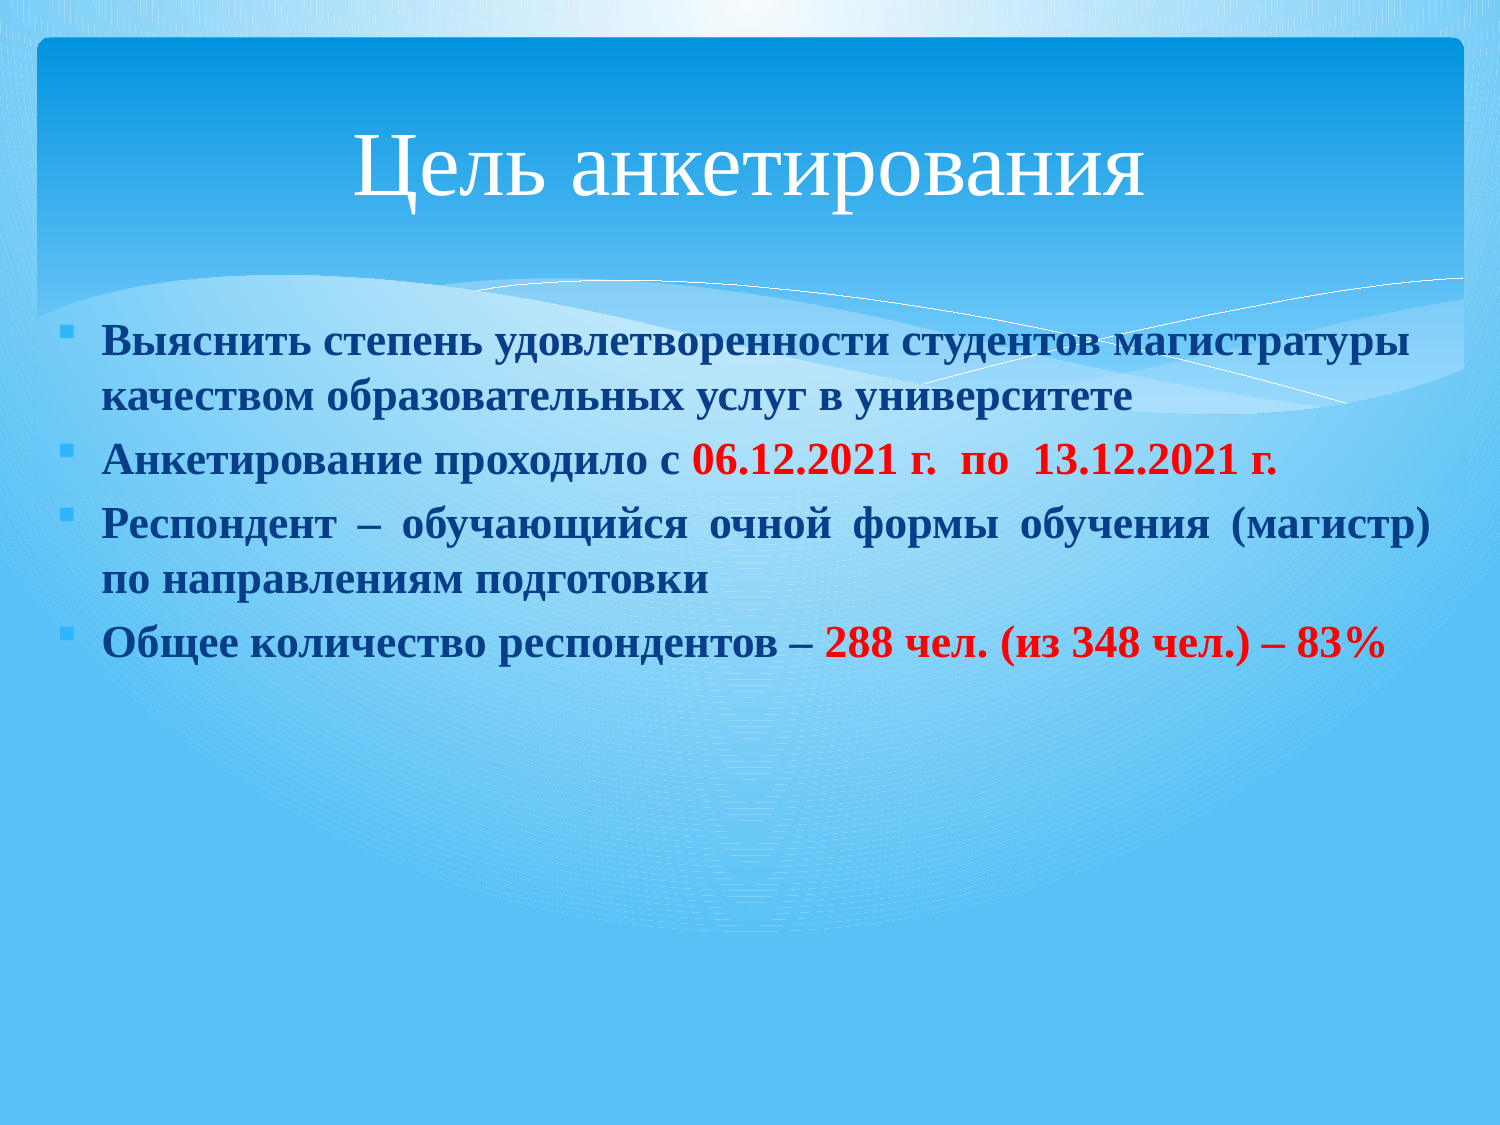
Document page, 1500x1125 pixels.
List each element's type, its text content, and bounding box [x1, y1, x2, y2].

list Выяснить степень удовлетворенности студентов магистратуры качеством образовательных услуг в университете Анкетирование проходило с 06.12.2021 г. по 13.12.2021 г. Респондент – обучающийся очной формы обучения (магистр) по направлениям подготовки Общее количество респондентов – 288 чел. (из 348 чел.) – 83% [41, 302, 1447, 998]
title Цель анкетирования [75, 55, 1425, 261]
